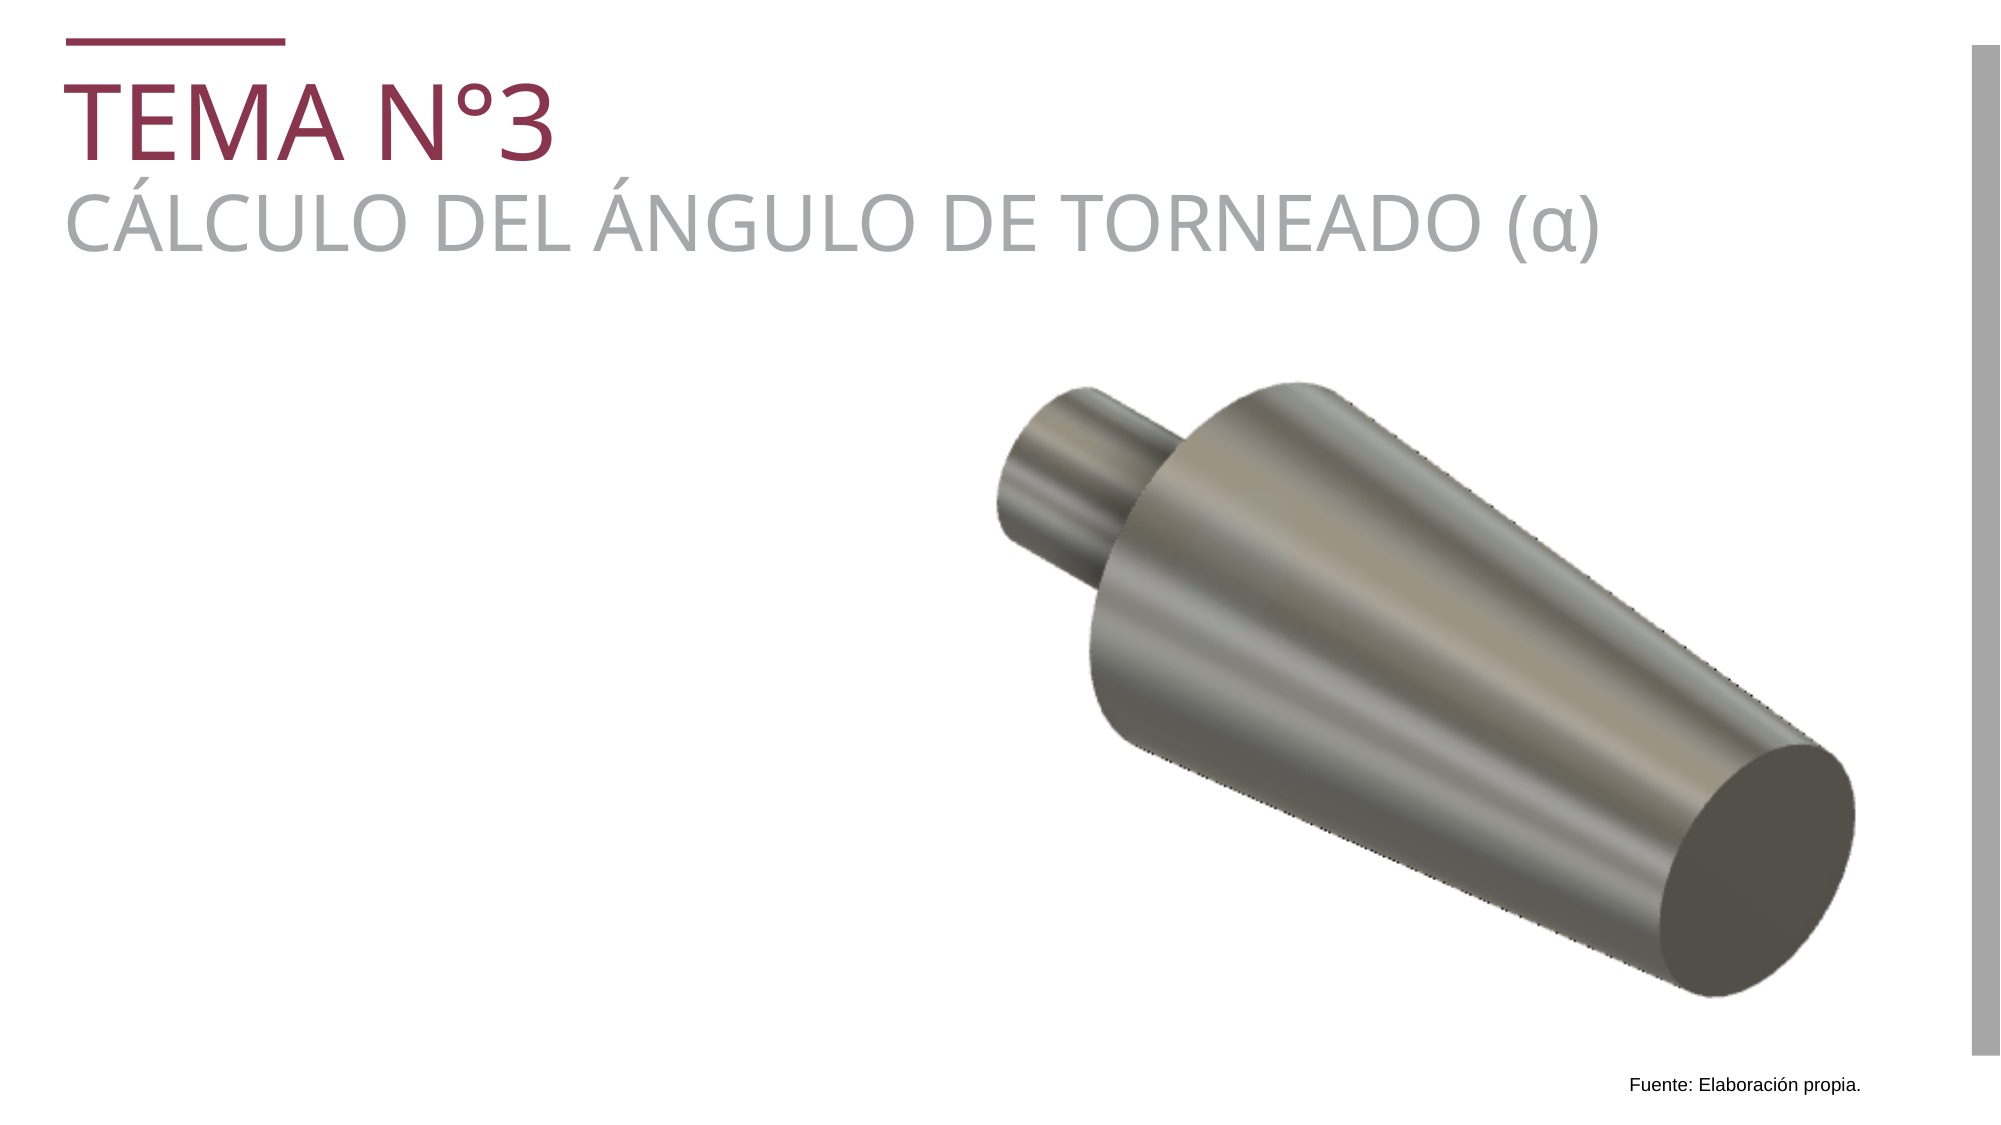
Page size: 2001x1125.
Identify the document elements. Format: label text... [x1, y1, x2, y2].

text_box Fuente: Elaboración propia. [1515, 1065, 1975, 1104]
picture [953, 327, 1910, 1037]
title TEMA N°3 CÁLCULO DEL ÁNGULO DE TORNEADO (α) [48, 59, 1774, 278]
text_box [1971, 44, 2000, 1057]
text_box [65, 37, 286, 47]
